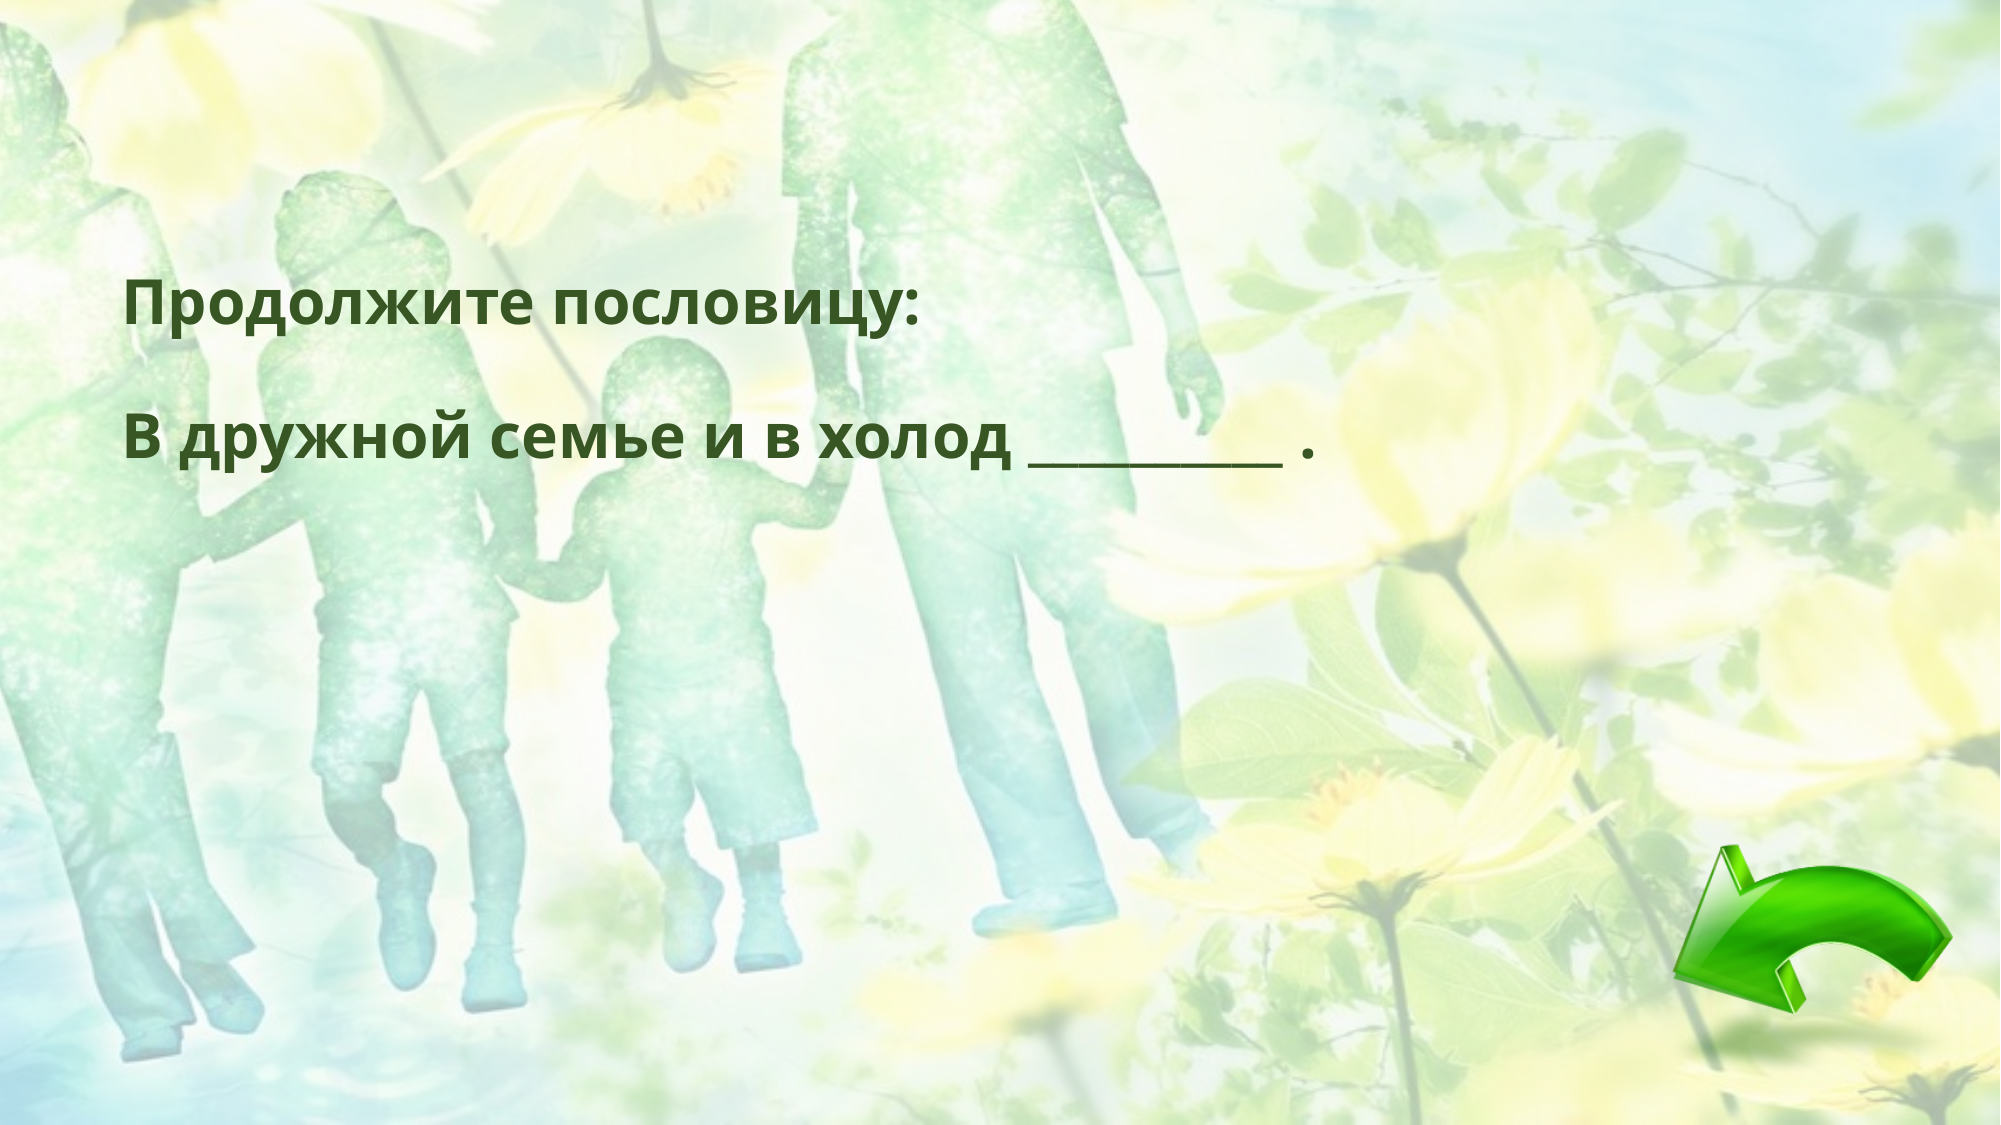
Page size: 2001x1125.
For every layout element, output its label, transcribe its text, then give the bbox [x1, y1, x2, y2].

title Продолжите пословицу: В дружной семье и в холод __________ . [106, 262, 1832, 480]
picture [1664, 793, 1966, 1094]
